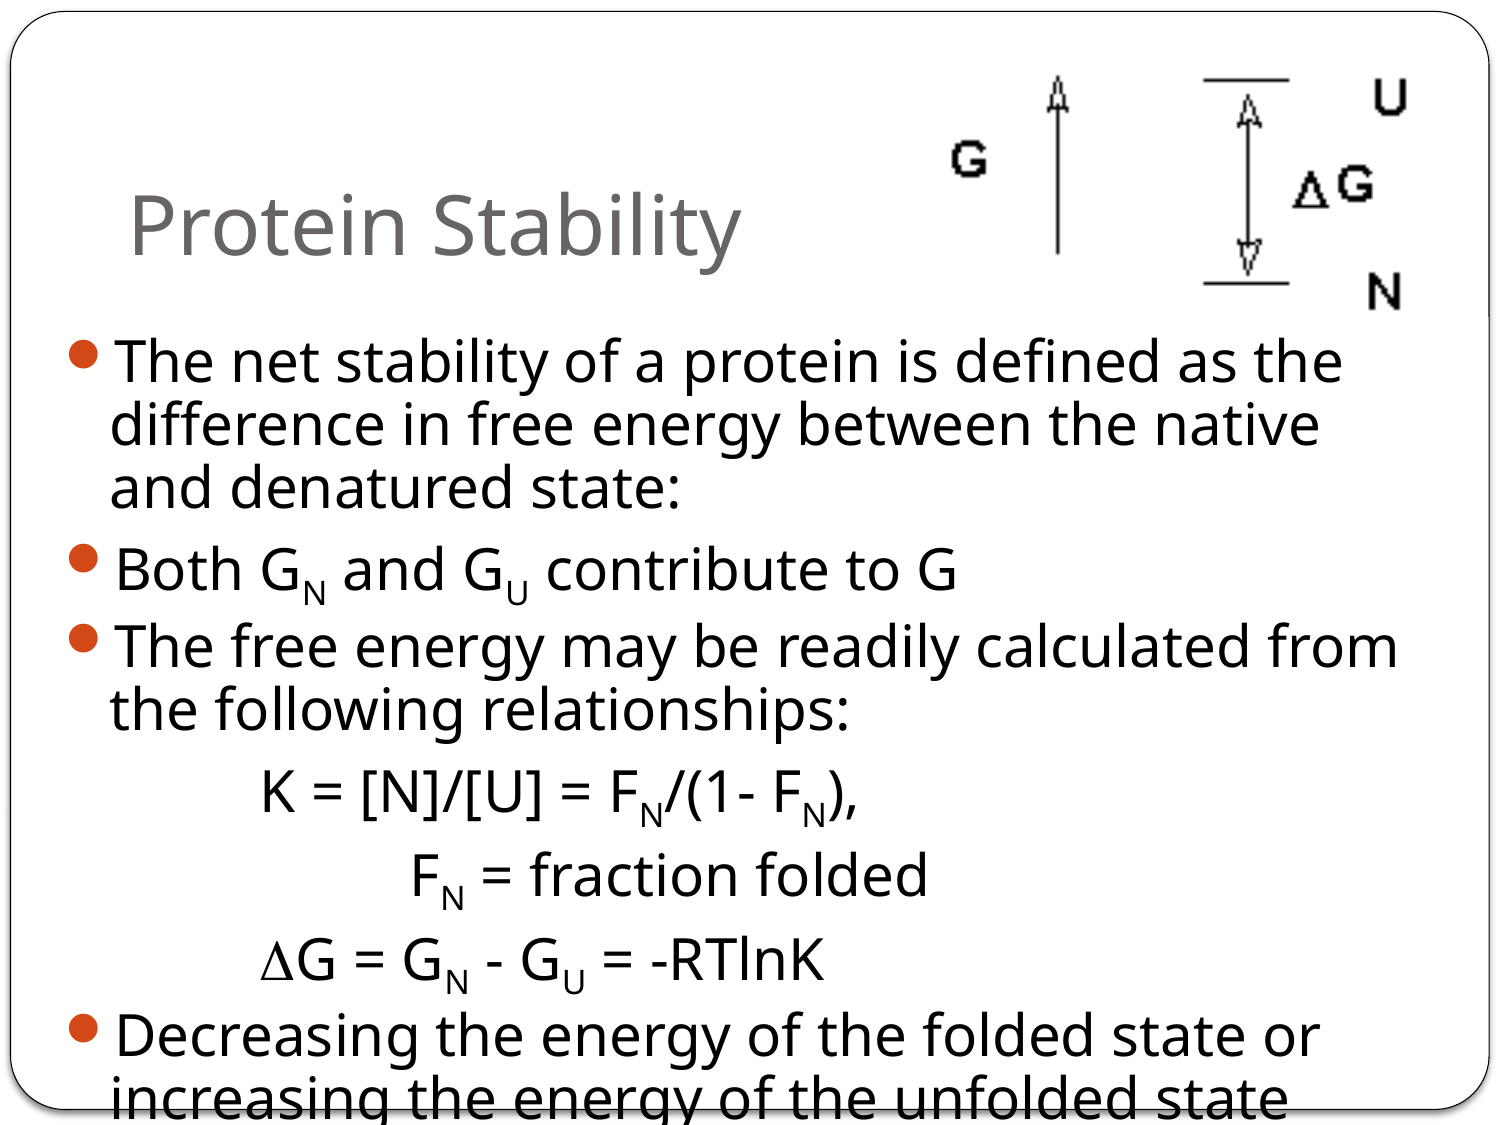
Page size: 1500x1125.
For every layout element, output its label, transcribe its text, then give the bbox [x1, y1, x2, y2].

picture [949, 49, 1413, 323]
title Protein Stability [112, 99, 943, 288]
list The net stability of a protein is defined as the difference in free energy between the native and denatured state: Both GN and GU contribute to G The free energy may be readily calculated from the following relationships: K = [N]/[U] = FN/(1- FN), FN = fraction folded DG = GN - GU = -RTlnK Decreasing the energy of the folded state or increasing the energy of the unfolded state have the same effect on DG. [50, 324, 1450, 1125]
